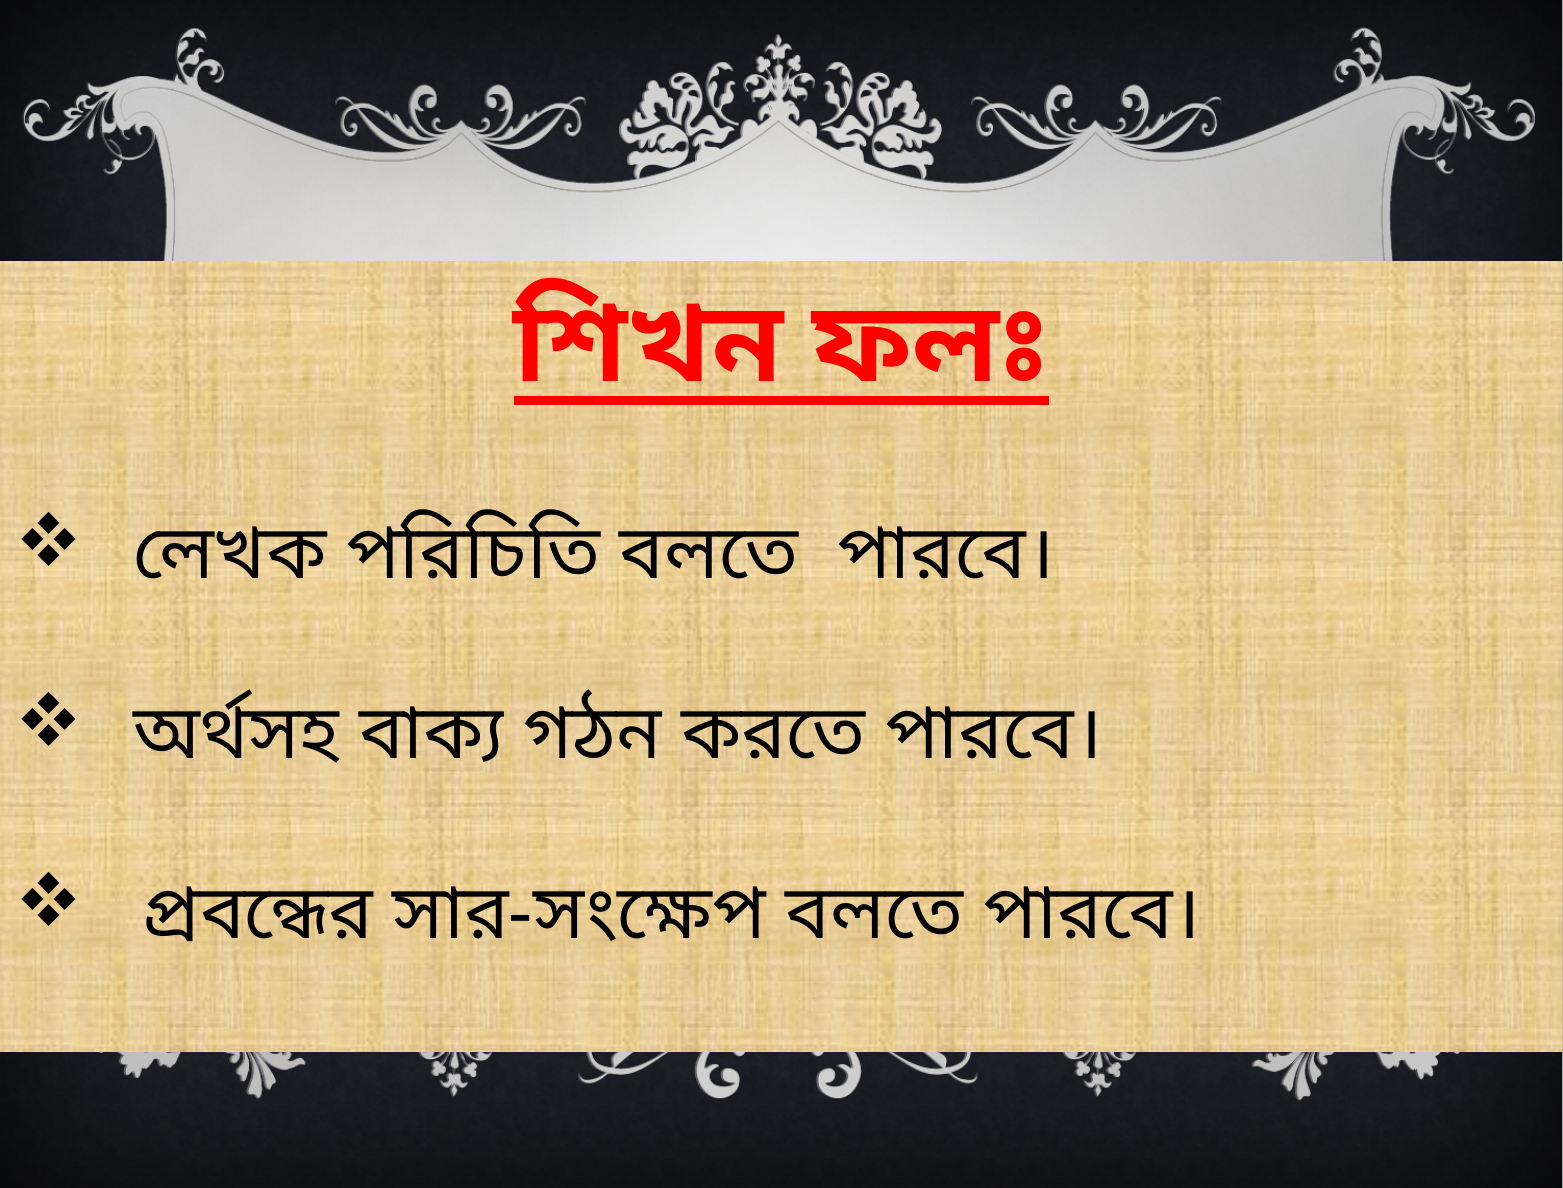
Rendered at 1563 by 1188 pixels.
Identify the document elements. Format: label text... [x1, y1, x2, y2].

picture [0, 0, 1563, 261]
text_box শিখন ফলঃ লেখক পরিচিতি বলতে পারবে। অর্থসহ বাক্য গঠন করতে পারবে। প্রবন্ধের সার-সংক্ষেপ বলতে পারবে। [0, 261, 1563, 1052]
picture [0, 1052, 1563, 1188]
